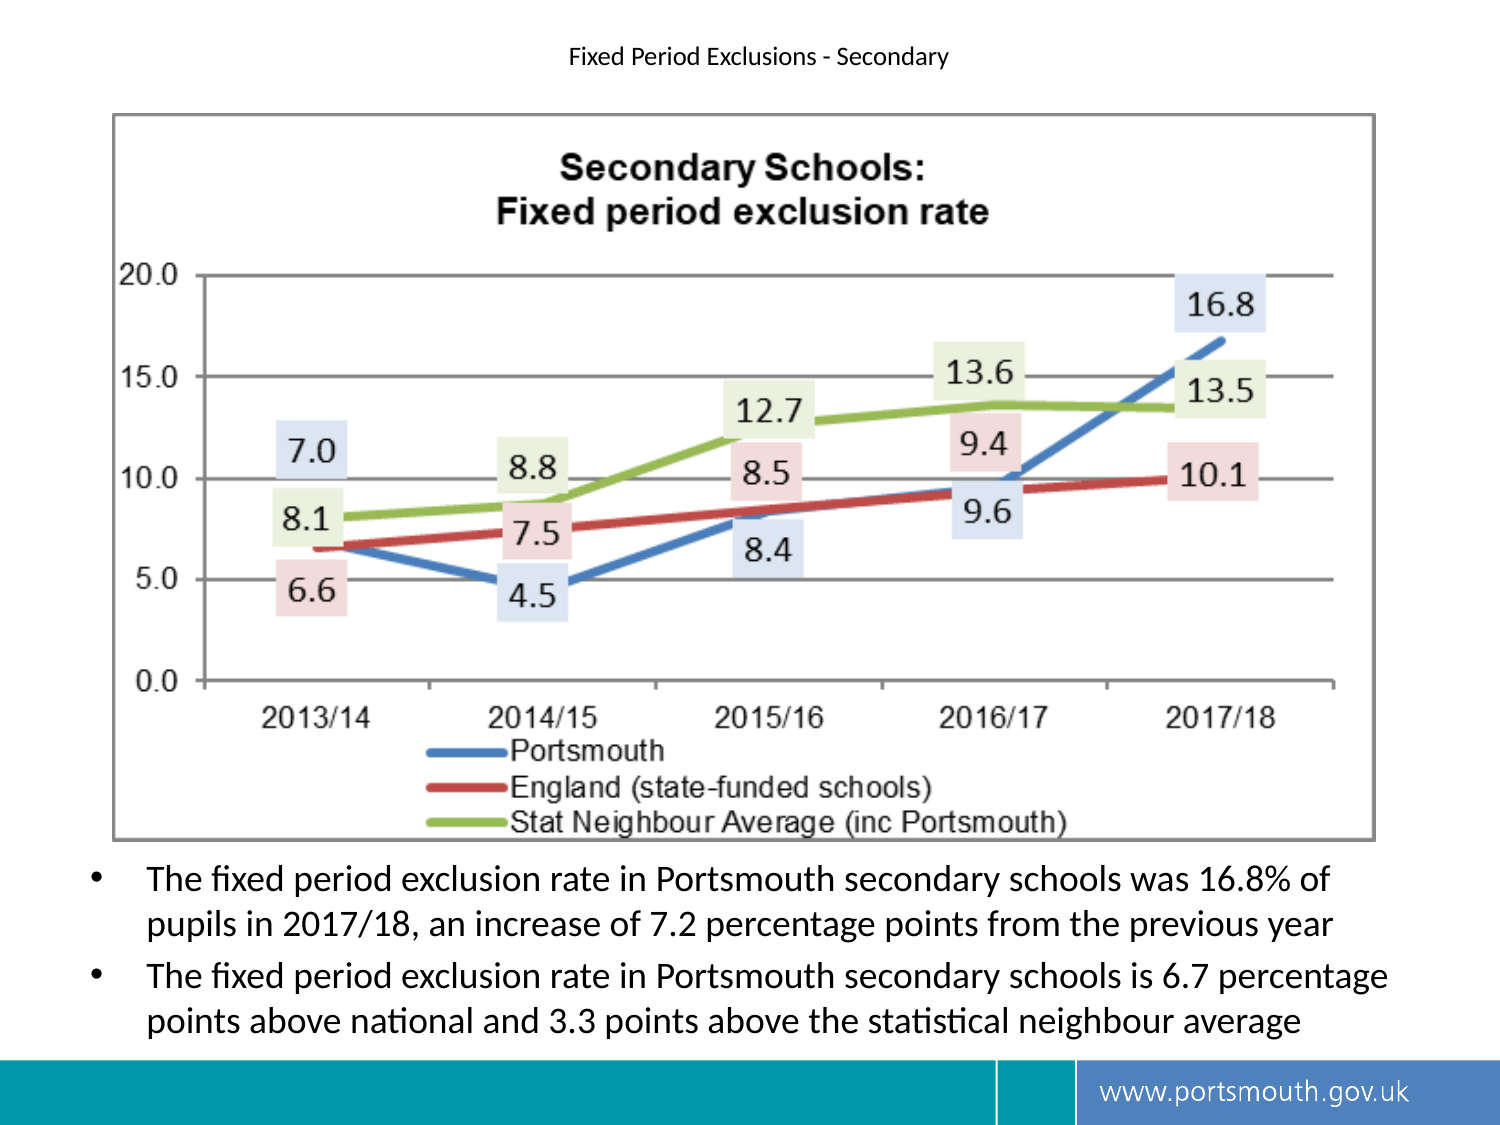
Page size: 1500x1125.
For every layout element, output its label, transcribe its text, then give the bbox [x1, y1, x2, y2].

list The fixed period exclusion rate in Portsmouth secondary schools was 16.8% of pupils in 2017/18, an increase of 7.2 percentage points from the previous year The fixed period exclusion rate in Portsmouth secondary schools is 6.7 percentage points above national and 3.3 points above the statistical neighbour average [75, 846, 1425, 1059]
picture [111, 113, 1377, 842]
title Fixed Period Exclusions - Secondary [41, 31, 1471, 79]
